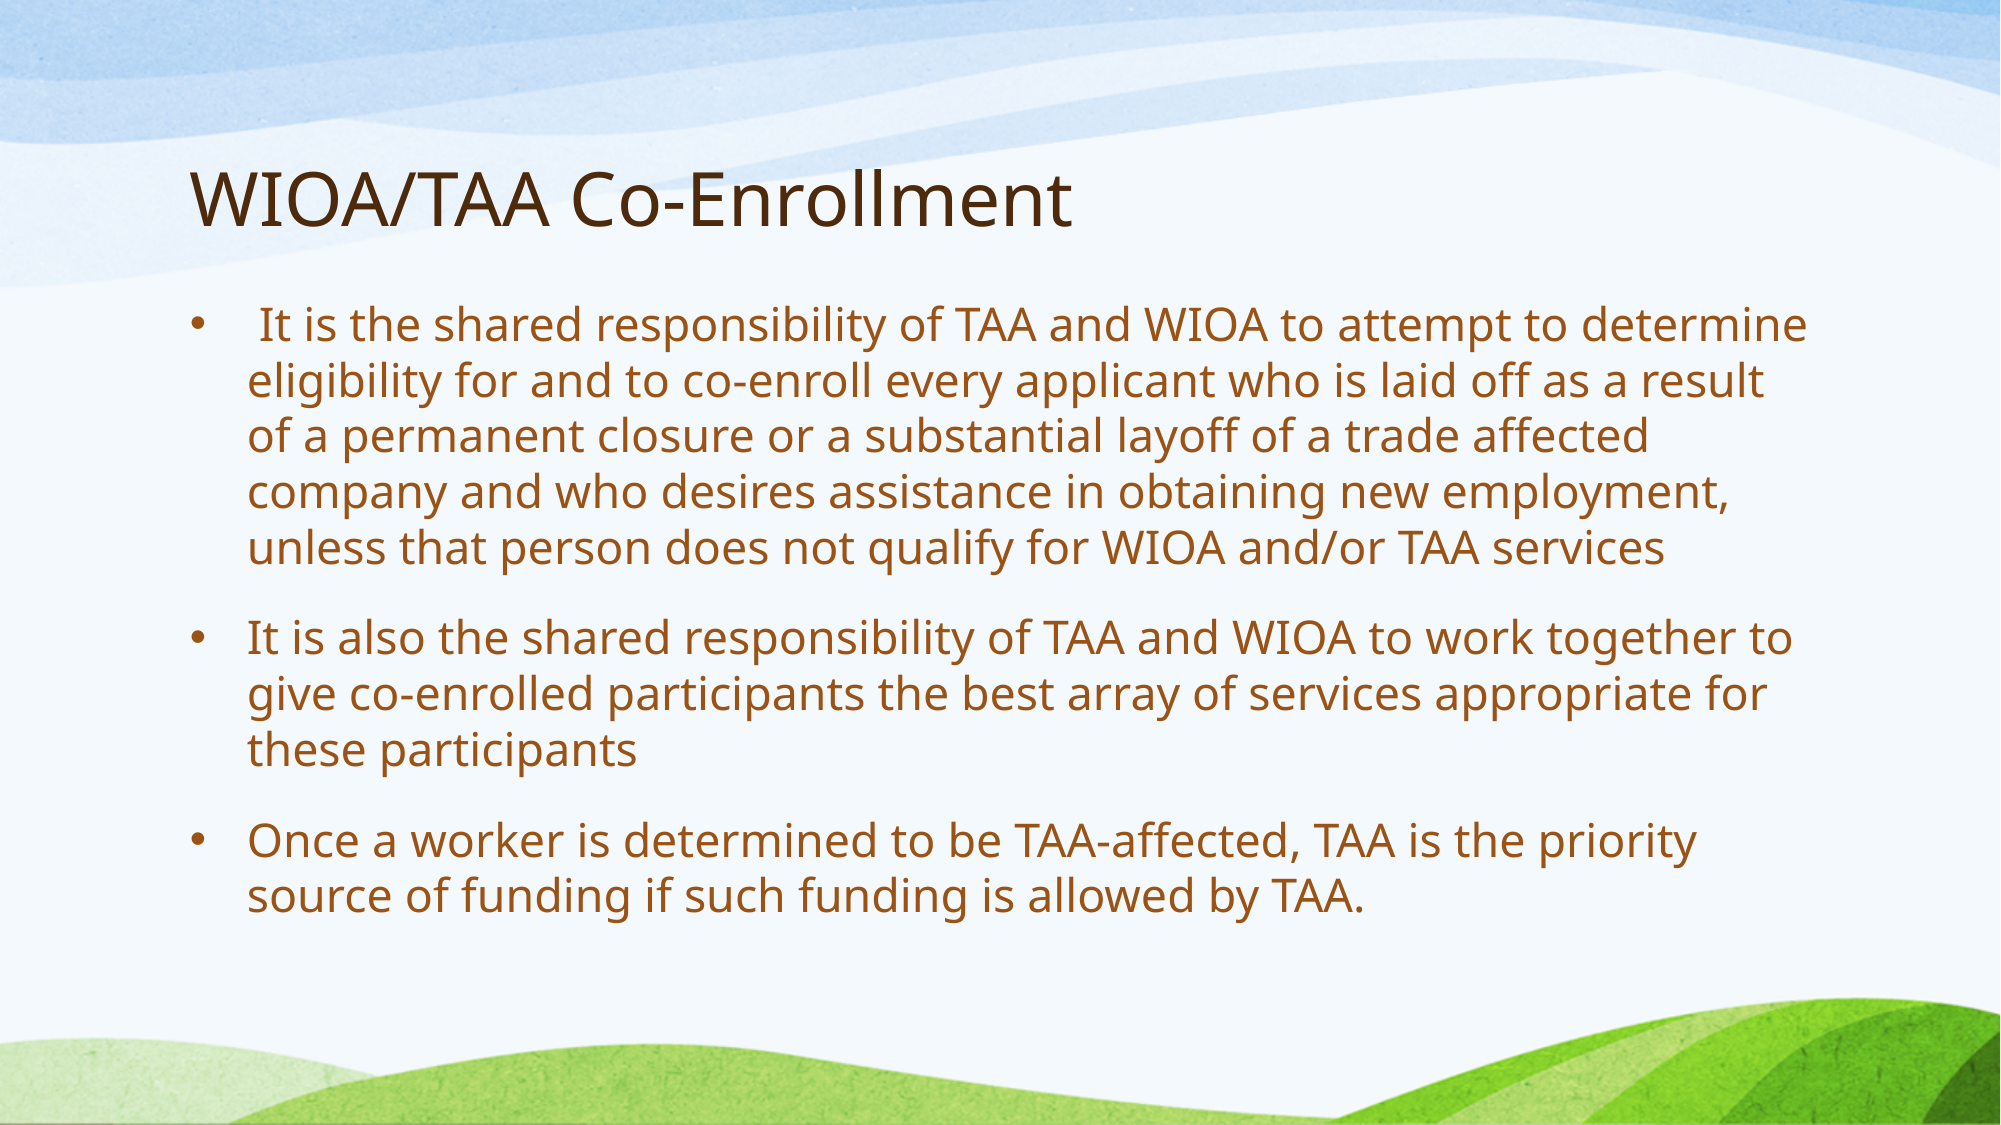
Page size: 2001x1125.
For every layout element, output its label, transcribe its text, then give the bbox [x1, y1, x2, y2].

list It is the shared responsibility of TAA and WIOA to attempt to determine eligibility for and to co-enroll every applicant who is laid off as a result of a permanent closure or a substantial layoff of a trade affected company and who desires assistance in obtaining new employment, unless that person does not qualify for WIOA and/or TAA services It is also the shared responsibility of TAA and WIOA to work together to give co-enrolled participants the best array of services appropriate for these participants Once a worker is determined to be TAA-affected, TAA is the priority source of funding if such funding is allowed by TAA. [174, 287, 1825, 982]
title WIOA/TAA Co-Enrollment [174, 50, 1825, 250]
picture [0, 0, 2001, 1125]
